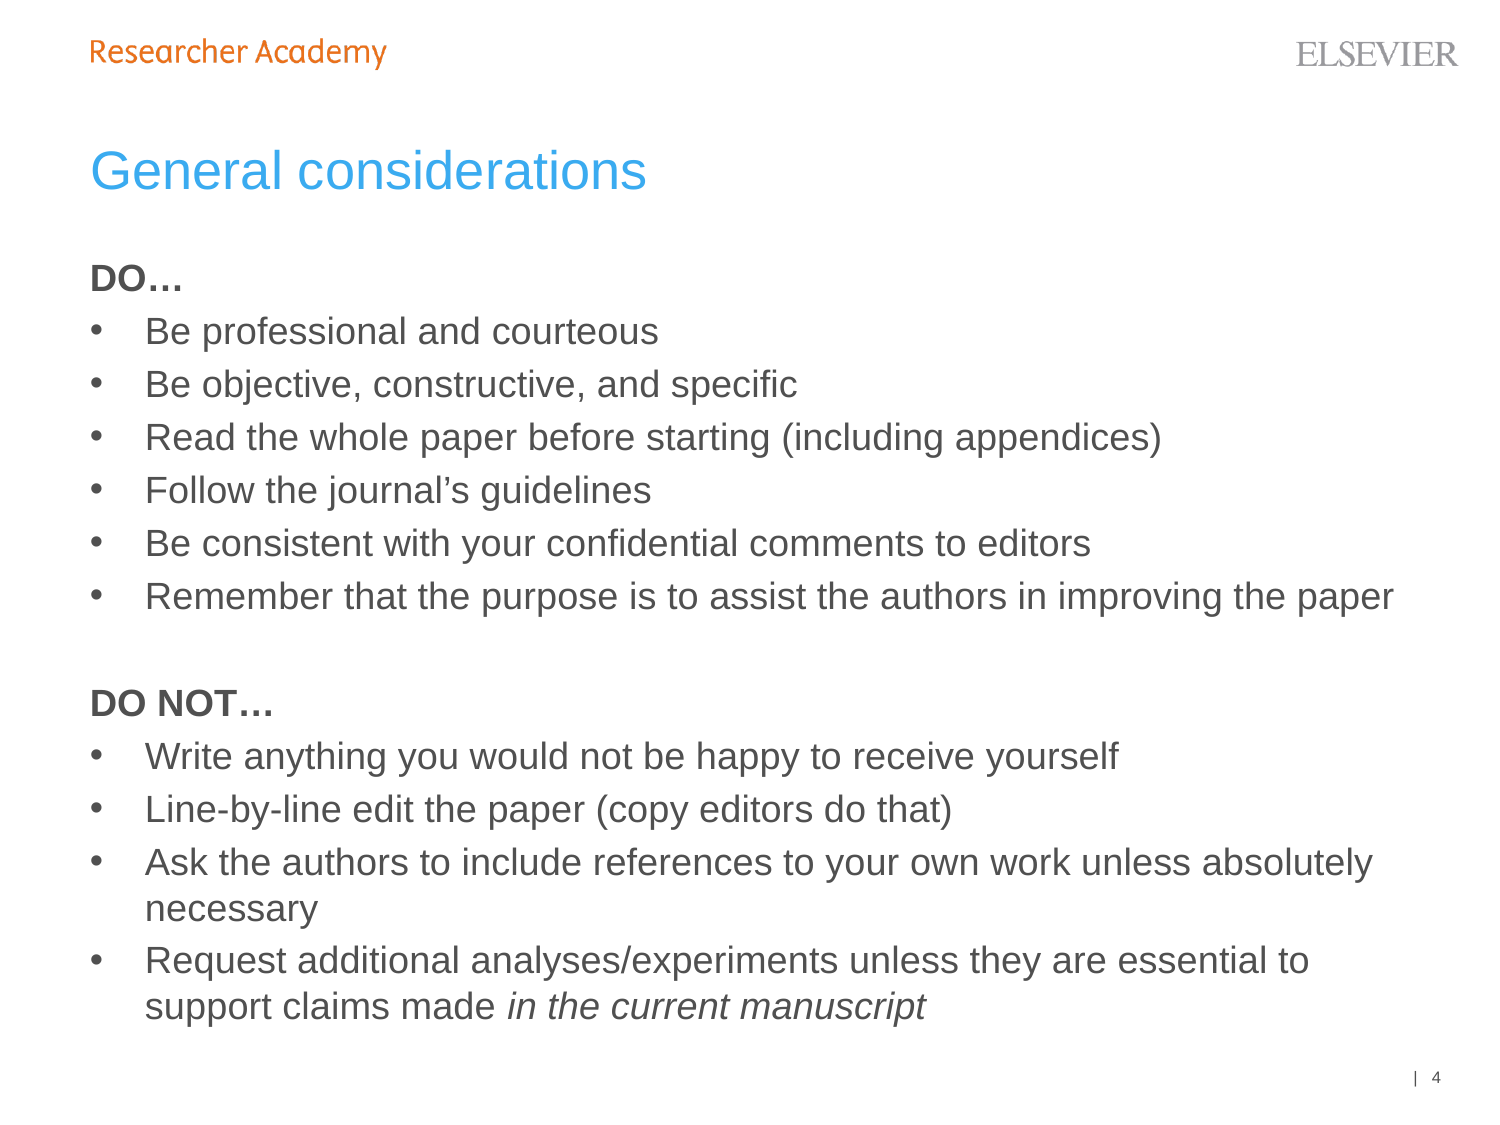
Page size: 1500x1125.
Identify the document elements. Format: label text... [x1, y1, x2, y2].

list DO… Be professional and courteous Be objective, constructive, and specific Read the whole paper before starting (including appendices) Follow the journal’s guidelines Be consistent with your confidential comments to editors Remember that the purpose is to assist the authors in improving the paper DO NOT… Write anything you would not be happy to receive yourself Line-by-line edit the paper (copy editors do that) Ask the authors to include references to your own work unless absolutely necessary Request additional analyses/experiments unless they are essential to support claims made in the current manuscript [75, 246, 1427, 1050]
picture [1270, 26, 1484, 82]
title General considerations [75, 137, 1427, 200]
picture [73, 15, 405, 92]
